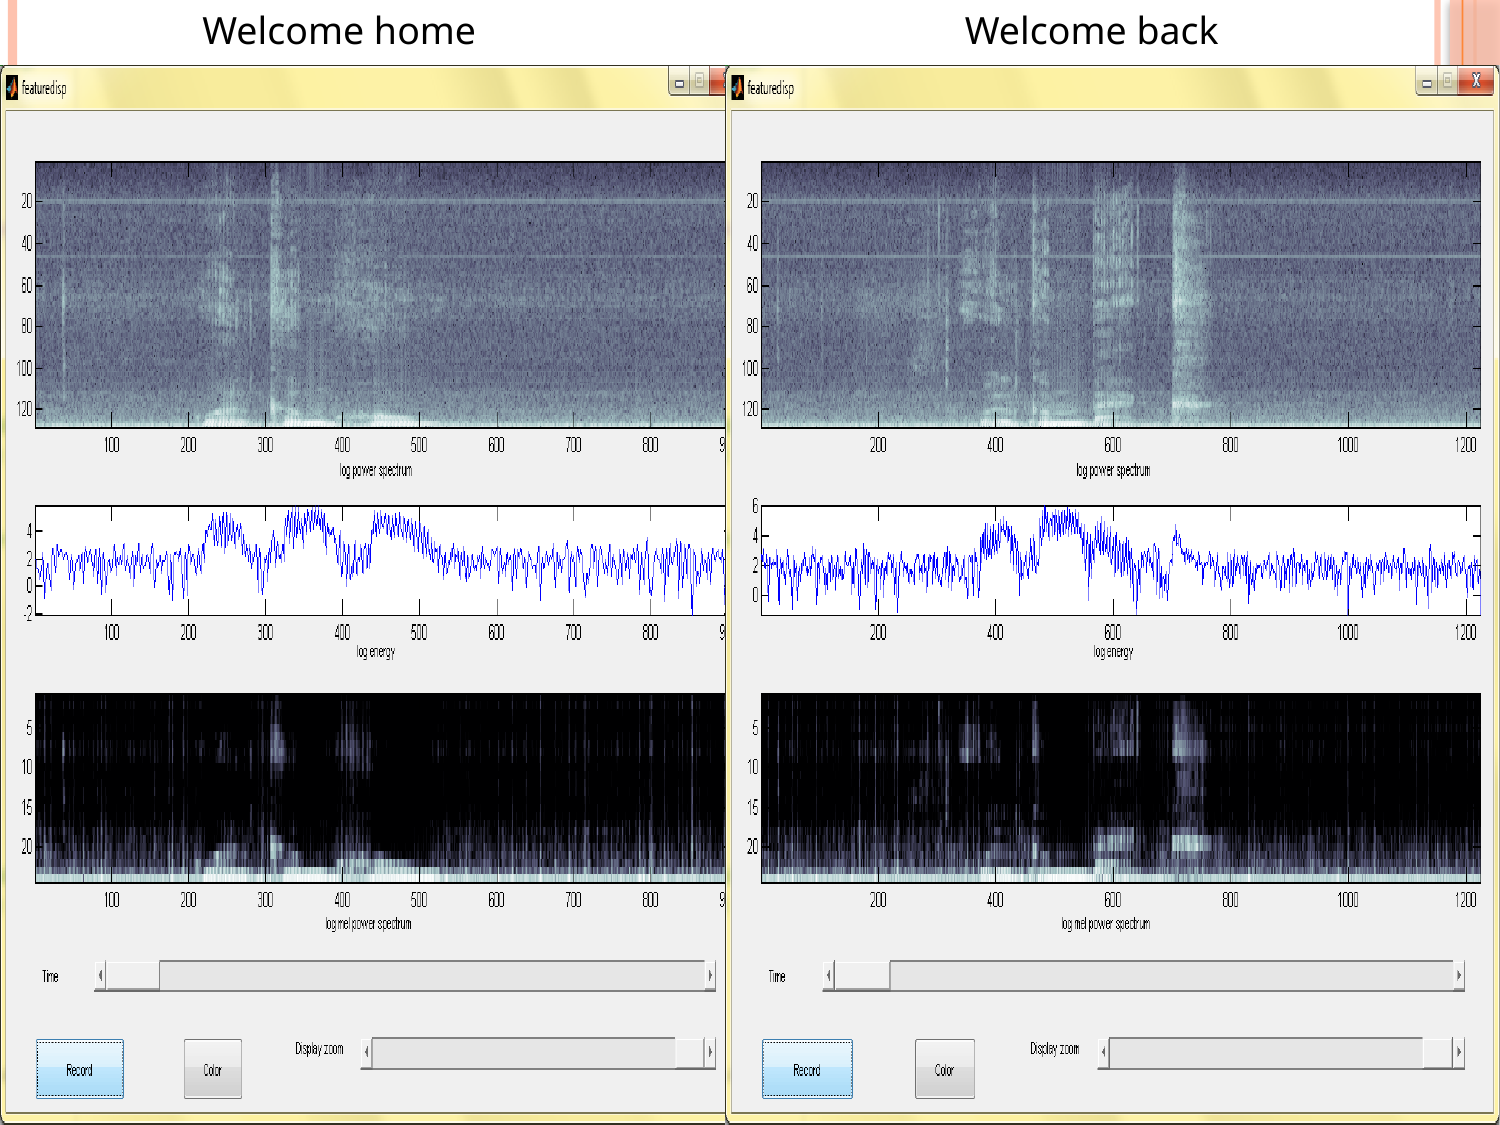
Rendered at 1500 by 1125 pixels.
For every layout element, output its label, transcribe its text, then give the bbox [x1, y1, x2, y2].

picture [0, 65, 1500, 1125]
text_box Welcome home [187, 0, 600, 60]
text_box Welcome back [949, 0, 1325, 60]
